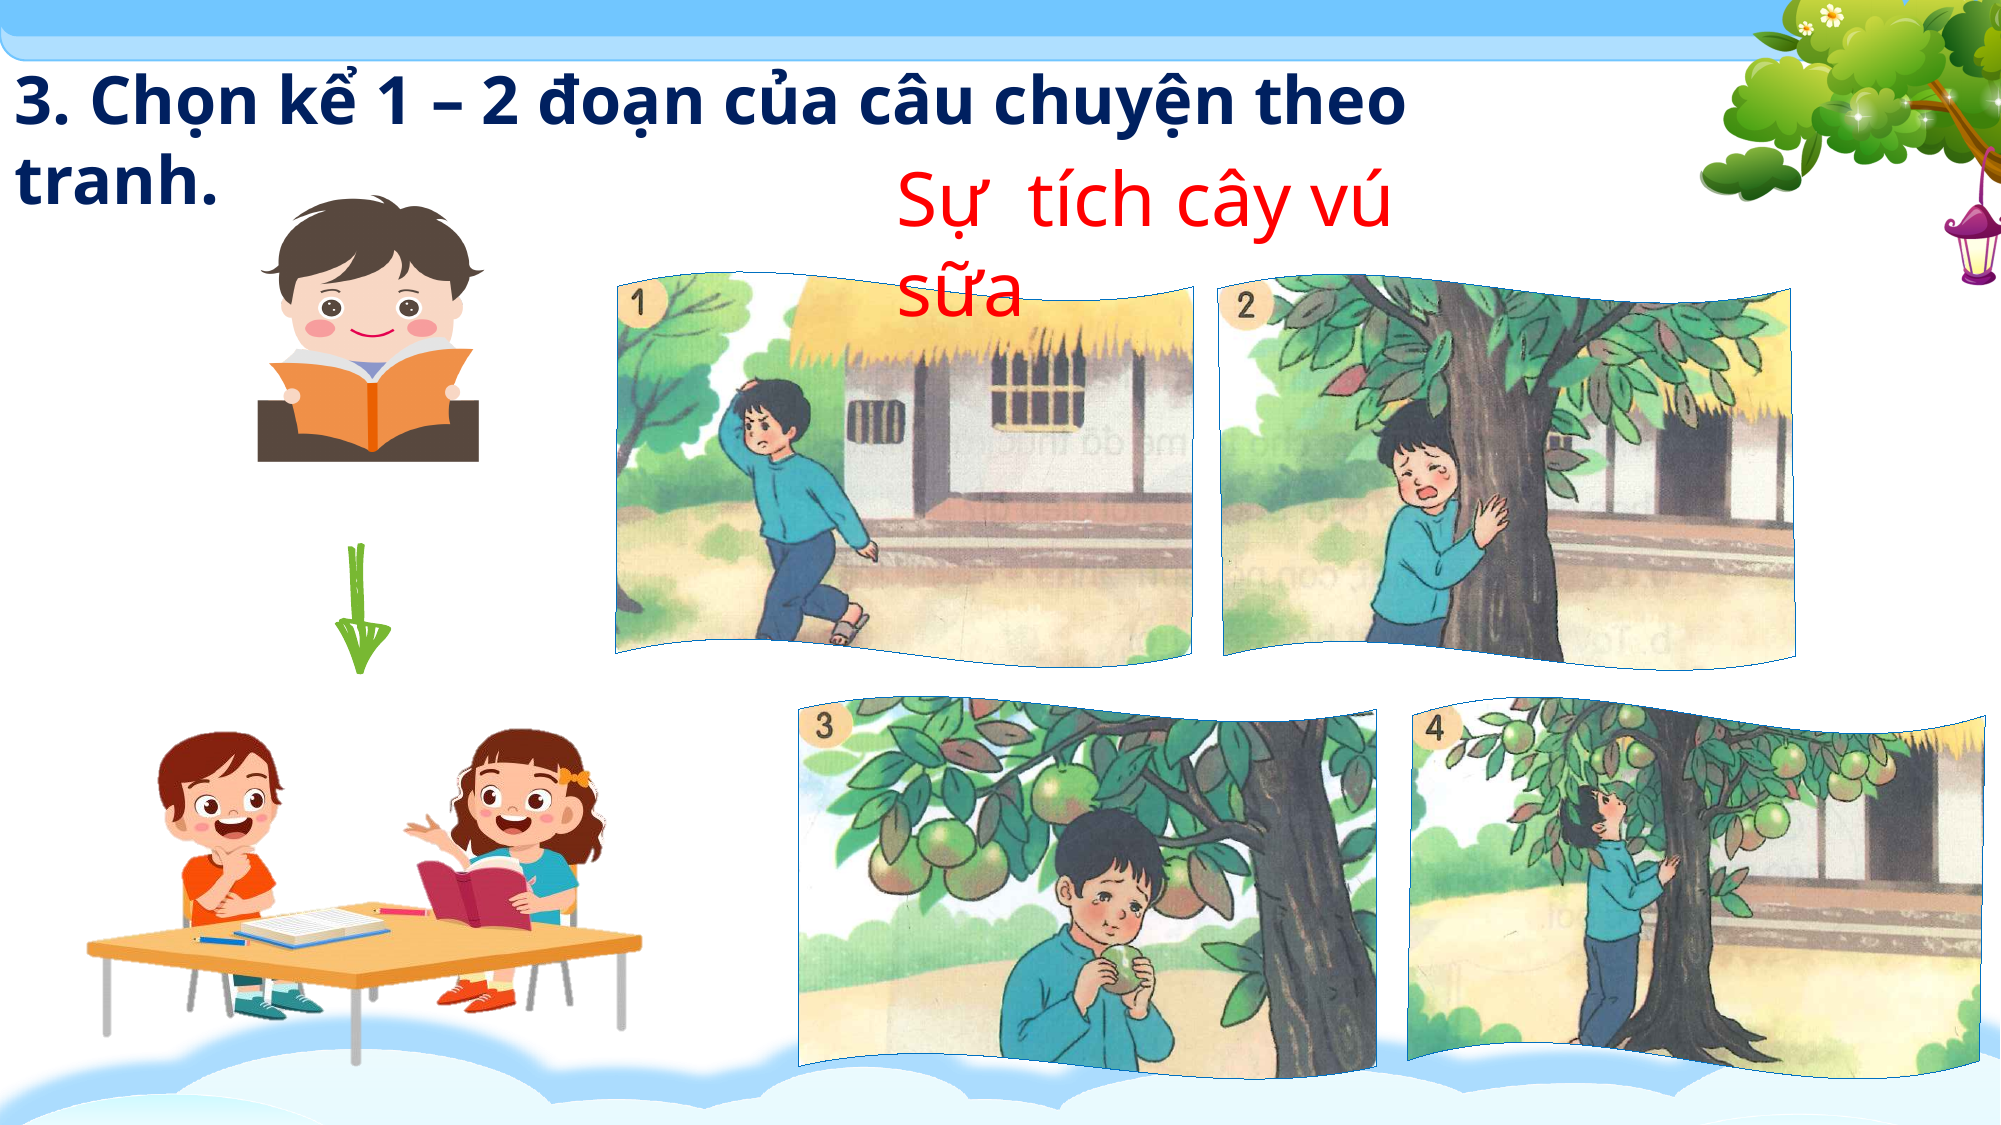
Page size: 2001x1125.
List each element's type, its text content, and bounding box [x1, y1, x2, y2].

text_box [334, 543, 392, 675]
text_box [0, 0, 1646, 61]
picture [1217, 0, 2001, 671]
picture [245, 190, 487, 472]
text_box Sự tích cây vú sữa [881, 144, 1554, 340]
picture [615, 271, 1194, 669]
text_box 3. Chọn kể 1 – 2 đoạn của câu chuyện theo tranh. [0, 61, 1608, 226]
picture [0, 695, 2000, 1125]
